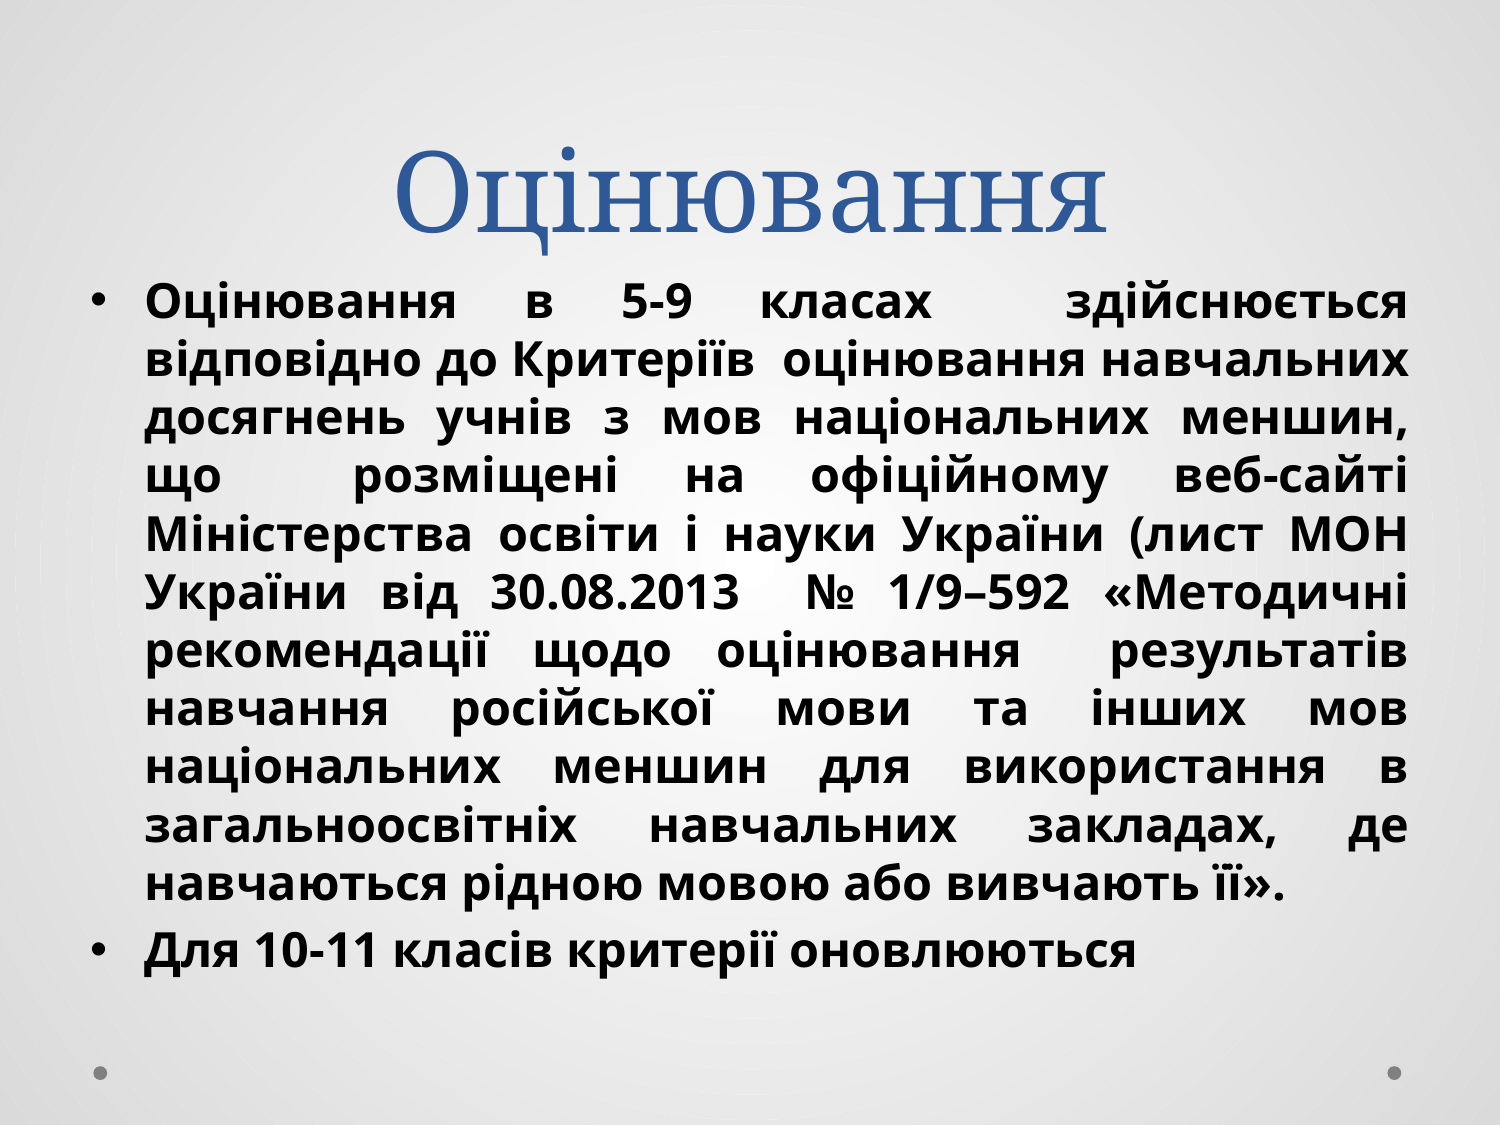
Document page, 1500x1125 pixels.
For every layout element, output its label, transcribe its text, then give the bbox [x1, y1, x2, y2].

list Оцінювання в 5-9 класах здійснюється відповідно до Критеріїв оцінювання навчальних досягнень учнів з мов національних меншин, що розміщені на офіційному веб-сайті Міністерства освіти і науки України (лист МОН України від 30.08.2013 № 1/9–592 «Методичні рекомендації щодо оцінювання результатів навчання російської мови та інших мов національних меншин для використання в загальноосвітніх навчальних закладах, де навчаються рідною мовою або вивчають її». Для 10-11 класів критерії оновлюються [75, 262, 1425, 1005]
title Оцінювання [75, 0, 1425, 262]
